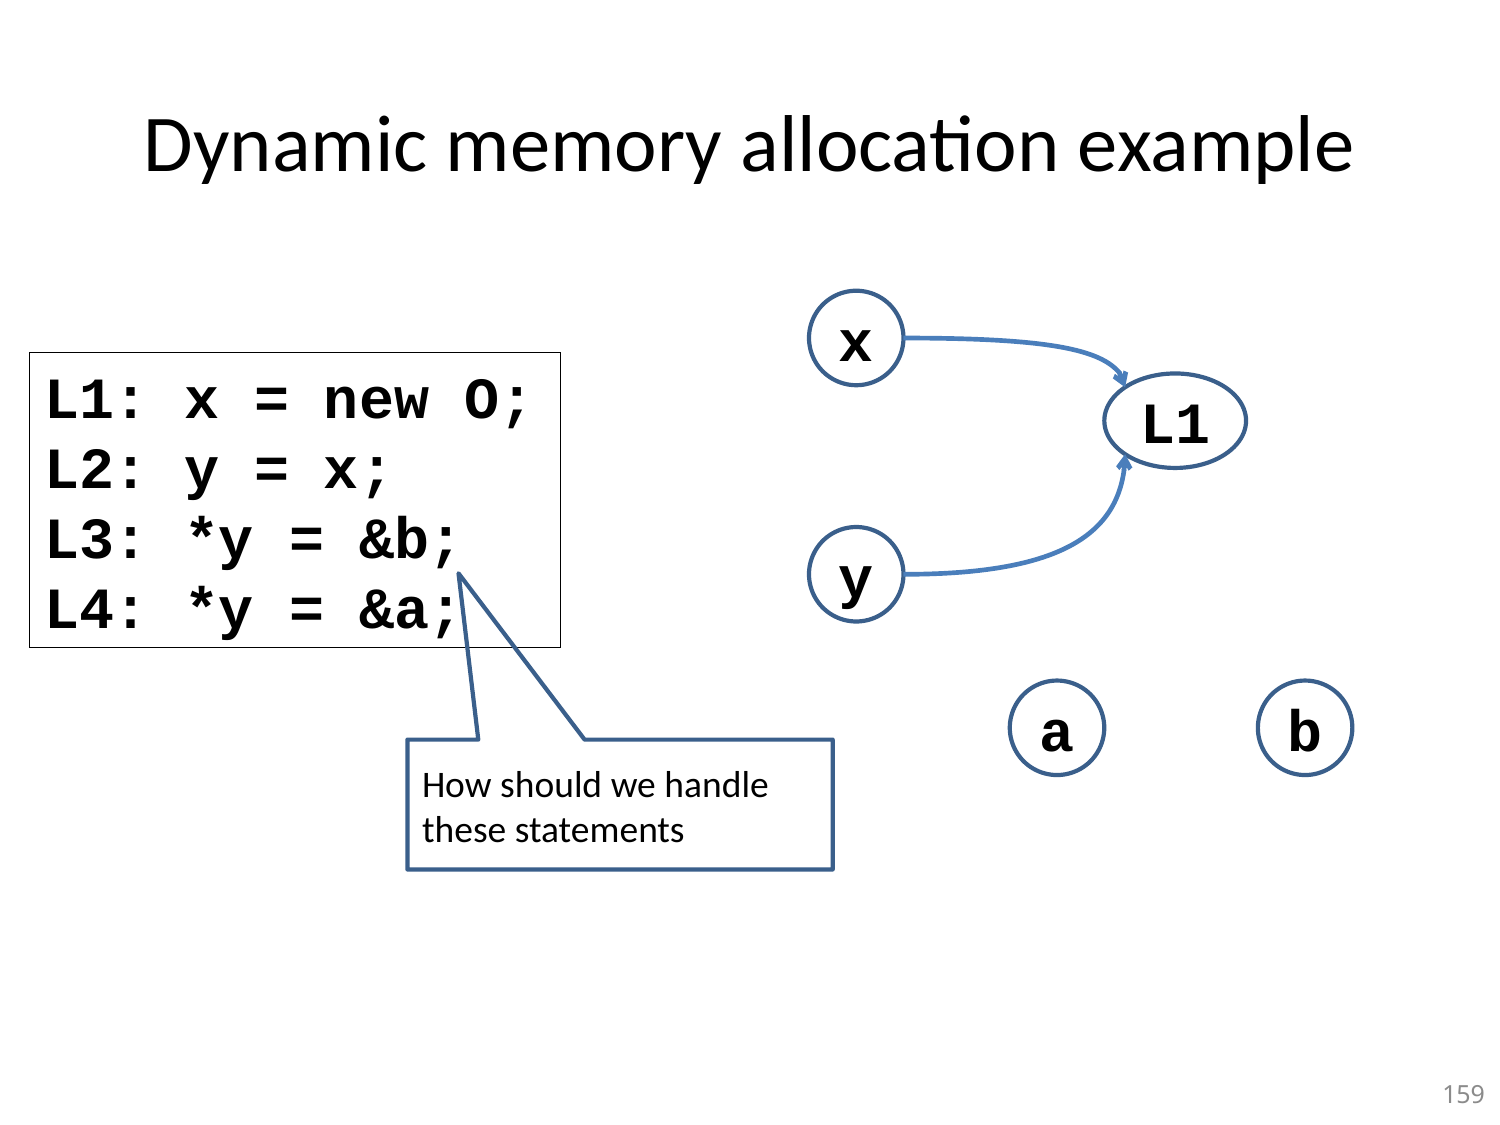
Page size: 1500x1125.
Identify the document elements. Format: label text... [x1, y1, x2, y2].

text_box y [806, 524, 906, 624]
text_box b [1255, 678, 1355, 778]
title Dynamic memory allocation example [75, 45, 1425, 233]
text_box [903, 337, 1126, 388]
text_box L1: x = new O; L2: y = x; L3: *y = &b; L4: *y = &a; [29, 352, 561, 648]
text_box How should we handle these statements [405, 571, 835, 872]
text_box x [806, 288, 906, 388]
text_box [903, 453, 1126, 575]
slide_number 159 [1352, 1065, 1500, 1125]
text_box a [1007, 678, 1107, 778]
text_box L1 [1102, 371, 1249, 471]
